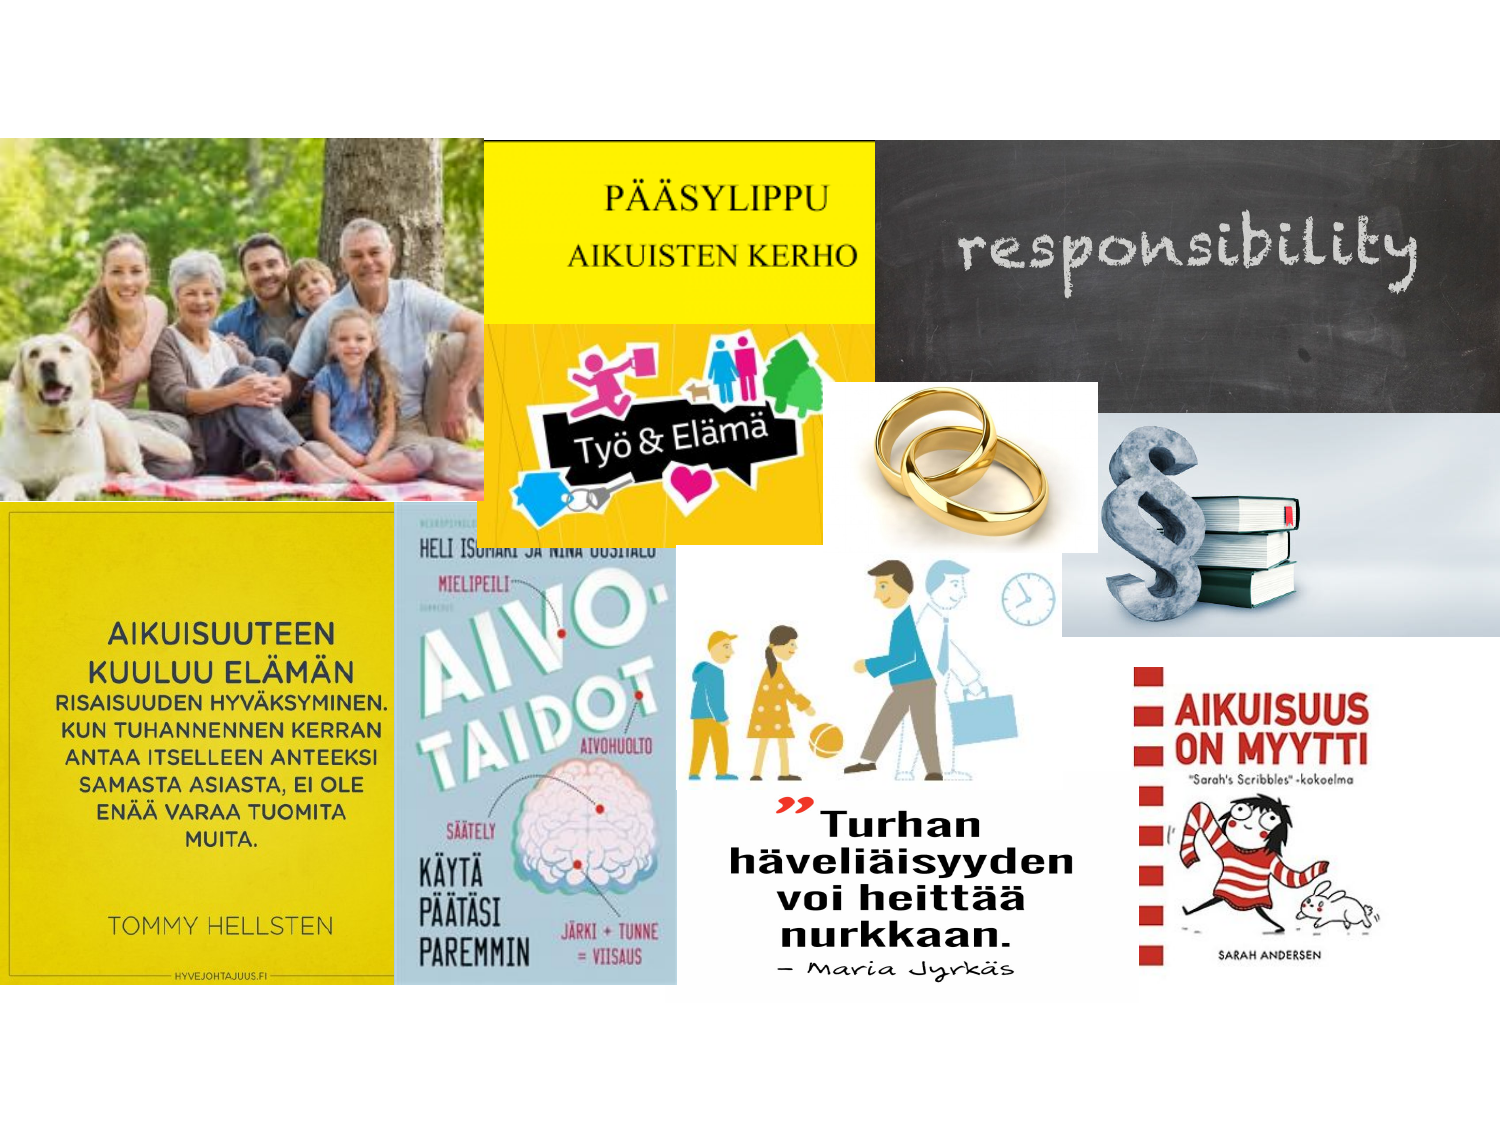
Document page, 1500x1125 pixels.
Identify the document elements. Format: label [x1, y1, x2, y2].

picture [0, 138, 1500, 1004]
